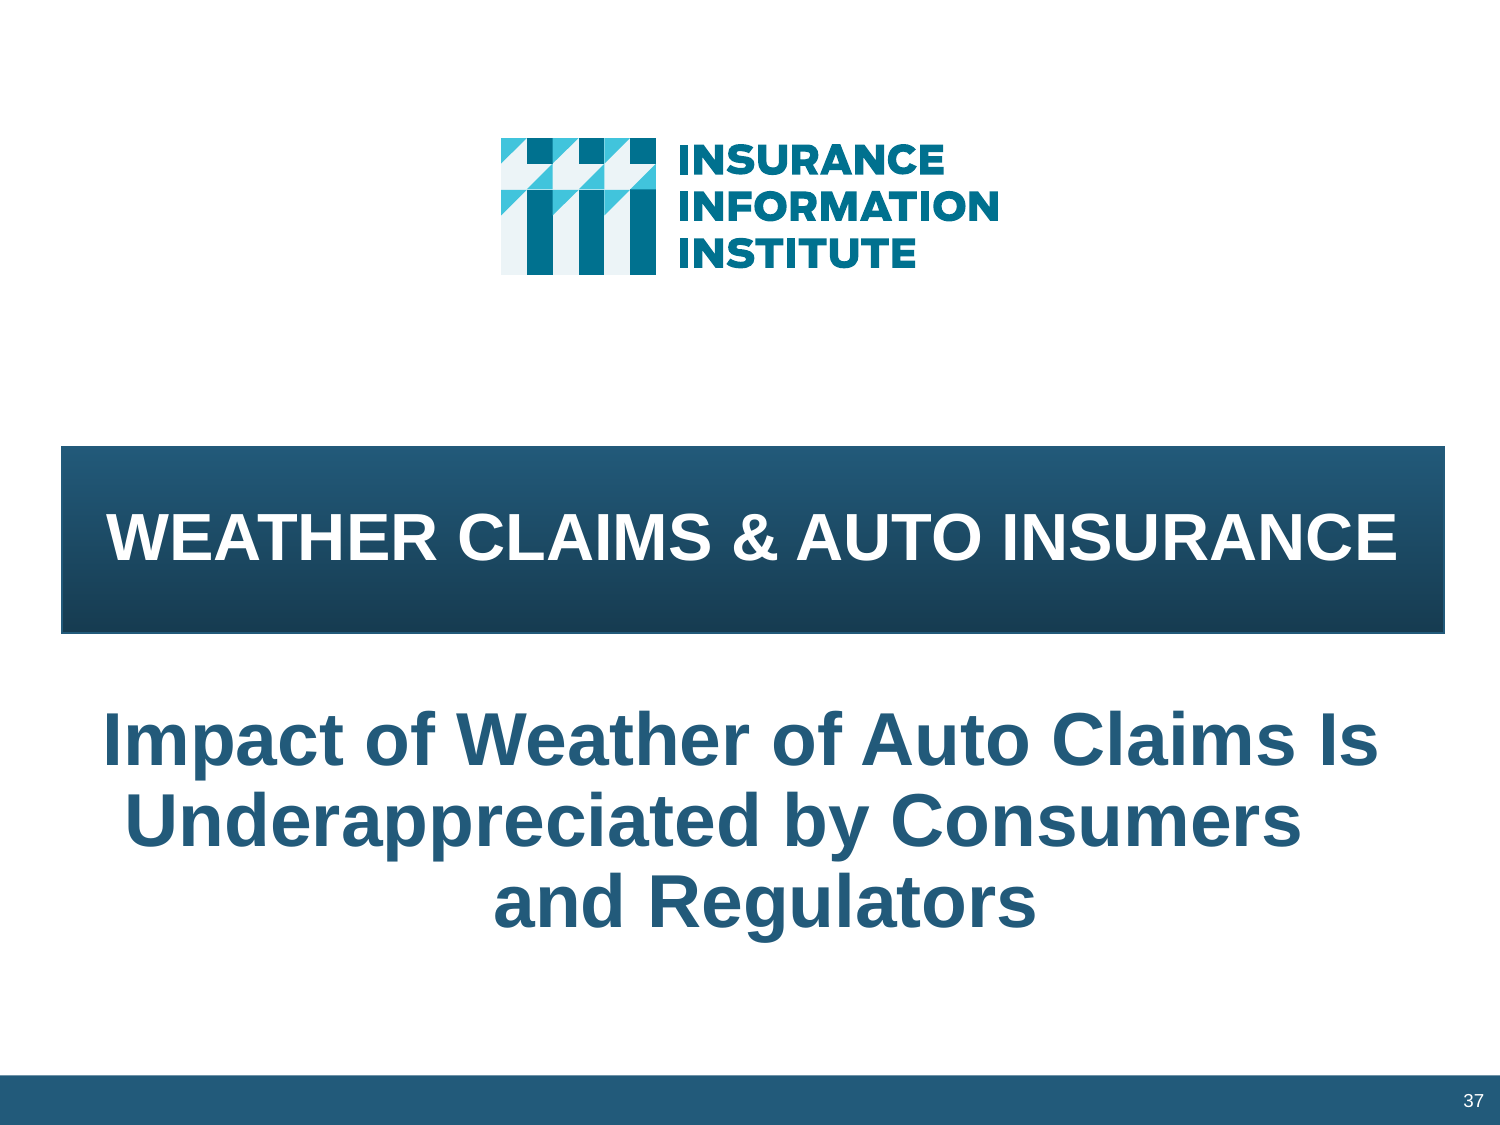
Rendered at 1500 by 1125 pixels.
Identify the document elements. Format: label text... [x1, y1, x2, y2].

text_box WEATHER CLAIMS & AUTO INSURANCE [61, 446, 1444, 633]
text_box 37 [1410, 1091, 1485, 1111]
text_box [0, 1075, 1500, 1125]
picture [500, 137, 998, 275]
text_box Impact of Weather of Auto Claims Is Underappreciated by Consumers and Regulators [0, 692, 1485, 951]
